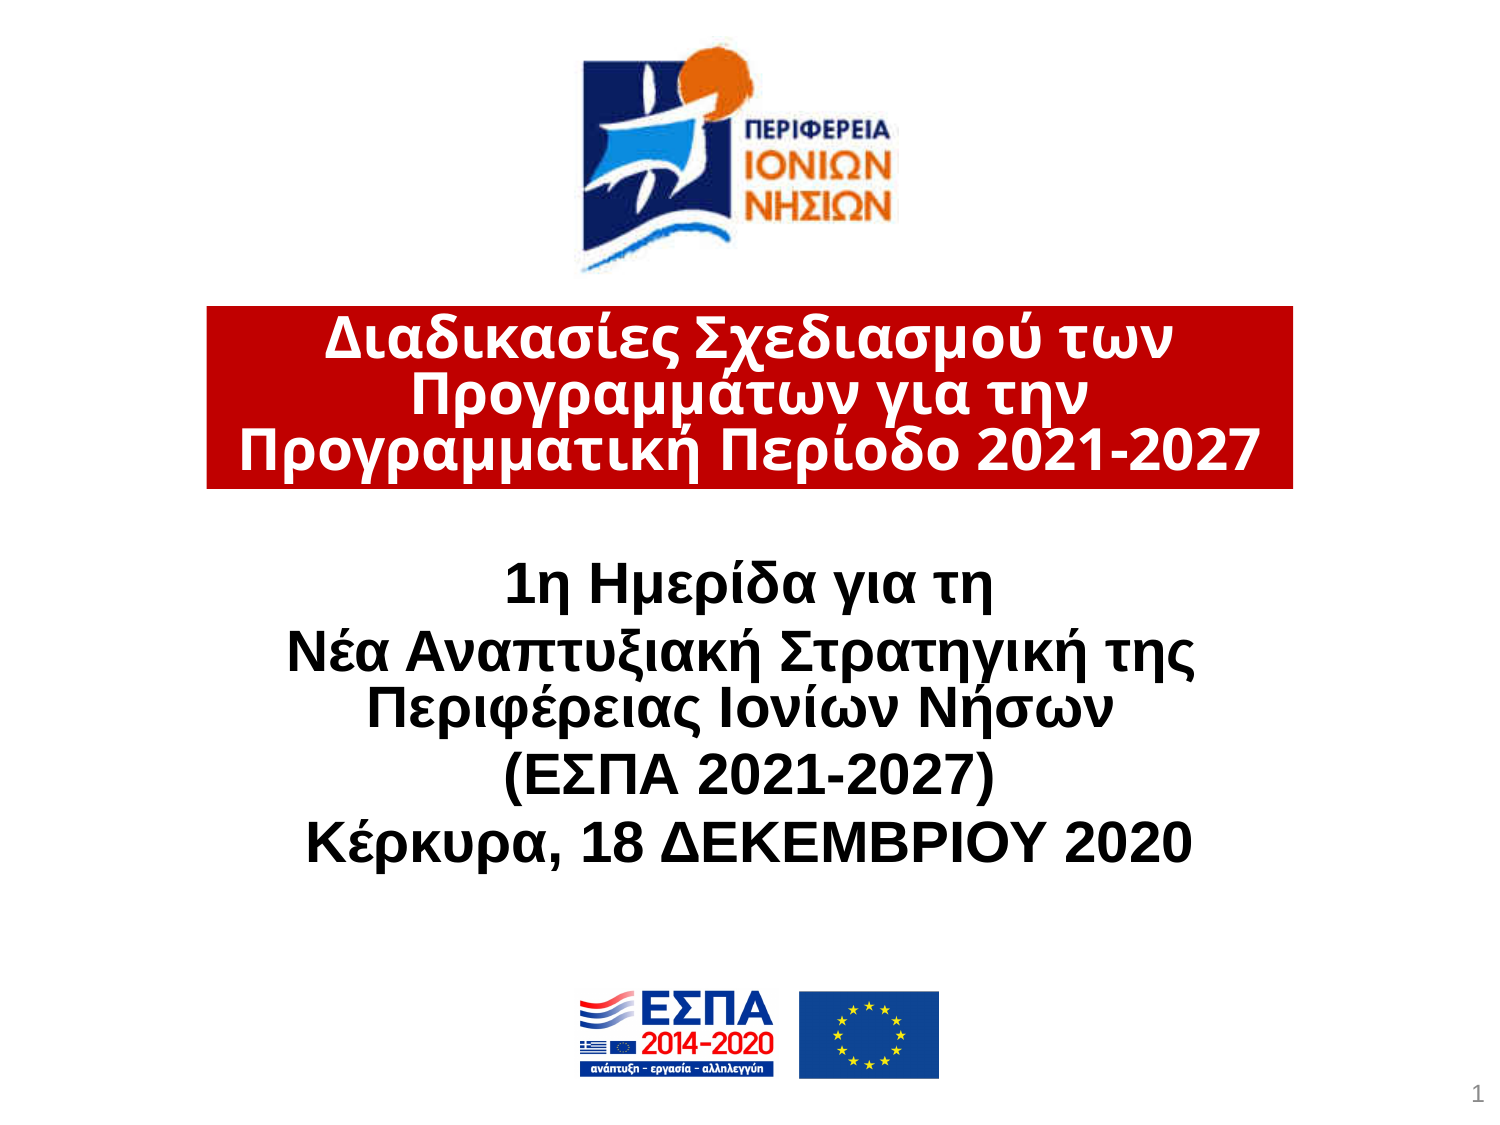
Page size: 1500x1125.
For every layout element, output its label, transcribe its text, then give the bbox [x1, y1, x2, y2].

picture [799, 991, 939, 1079]
text_box Διαδικασίες Σχεδιασμού των Προγραμμάτων για την Προγραμματική Περίοδο 2021-2027 [206, 306, 1294, 489]
text_box 1η Ημερίδα για τη Νέα Αναπτυξιακή Στρατηγική της Περιφέρειας Ιονίων Νήσων (ΕΣΠΑ 2021-2027) Κέρκυρα, 18 ΔΕΚΕΜΒΡΙΟΥ 2020 [206, 551, 1294, 882]
picture [562, 36, 899, 280]
picture [574, 987, 779, 1079]
slide_number 0 [1399, 1065, 1500, 1125]
